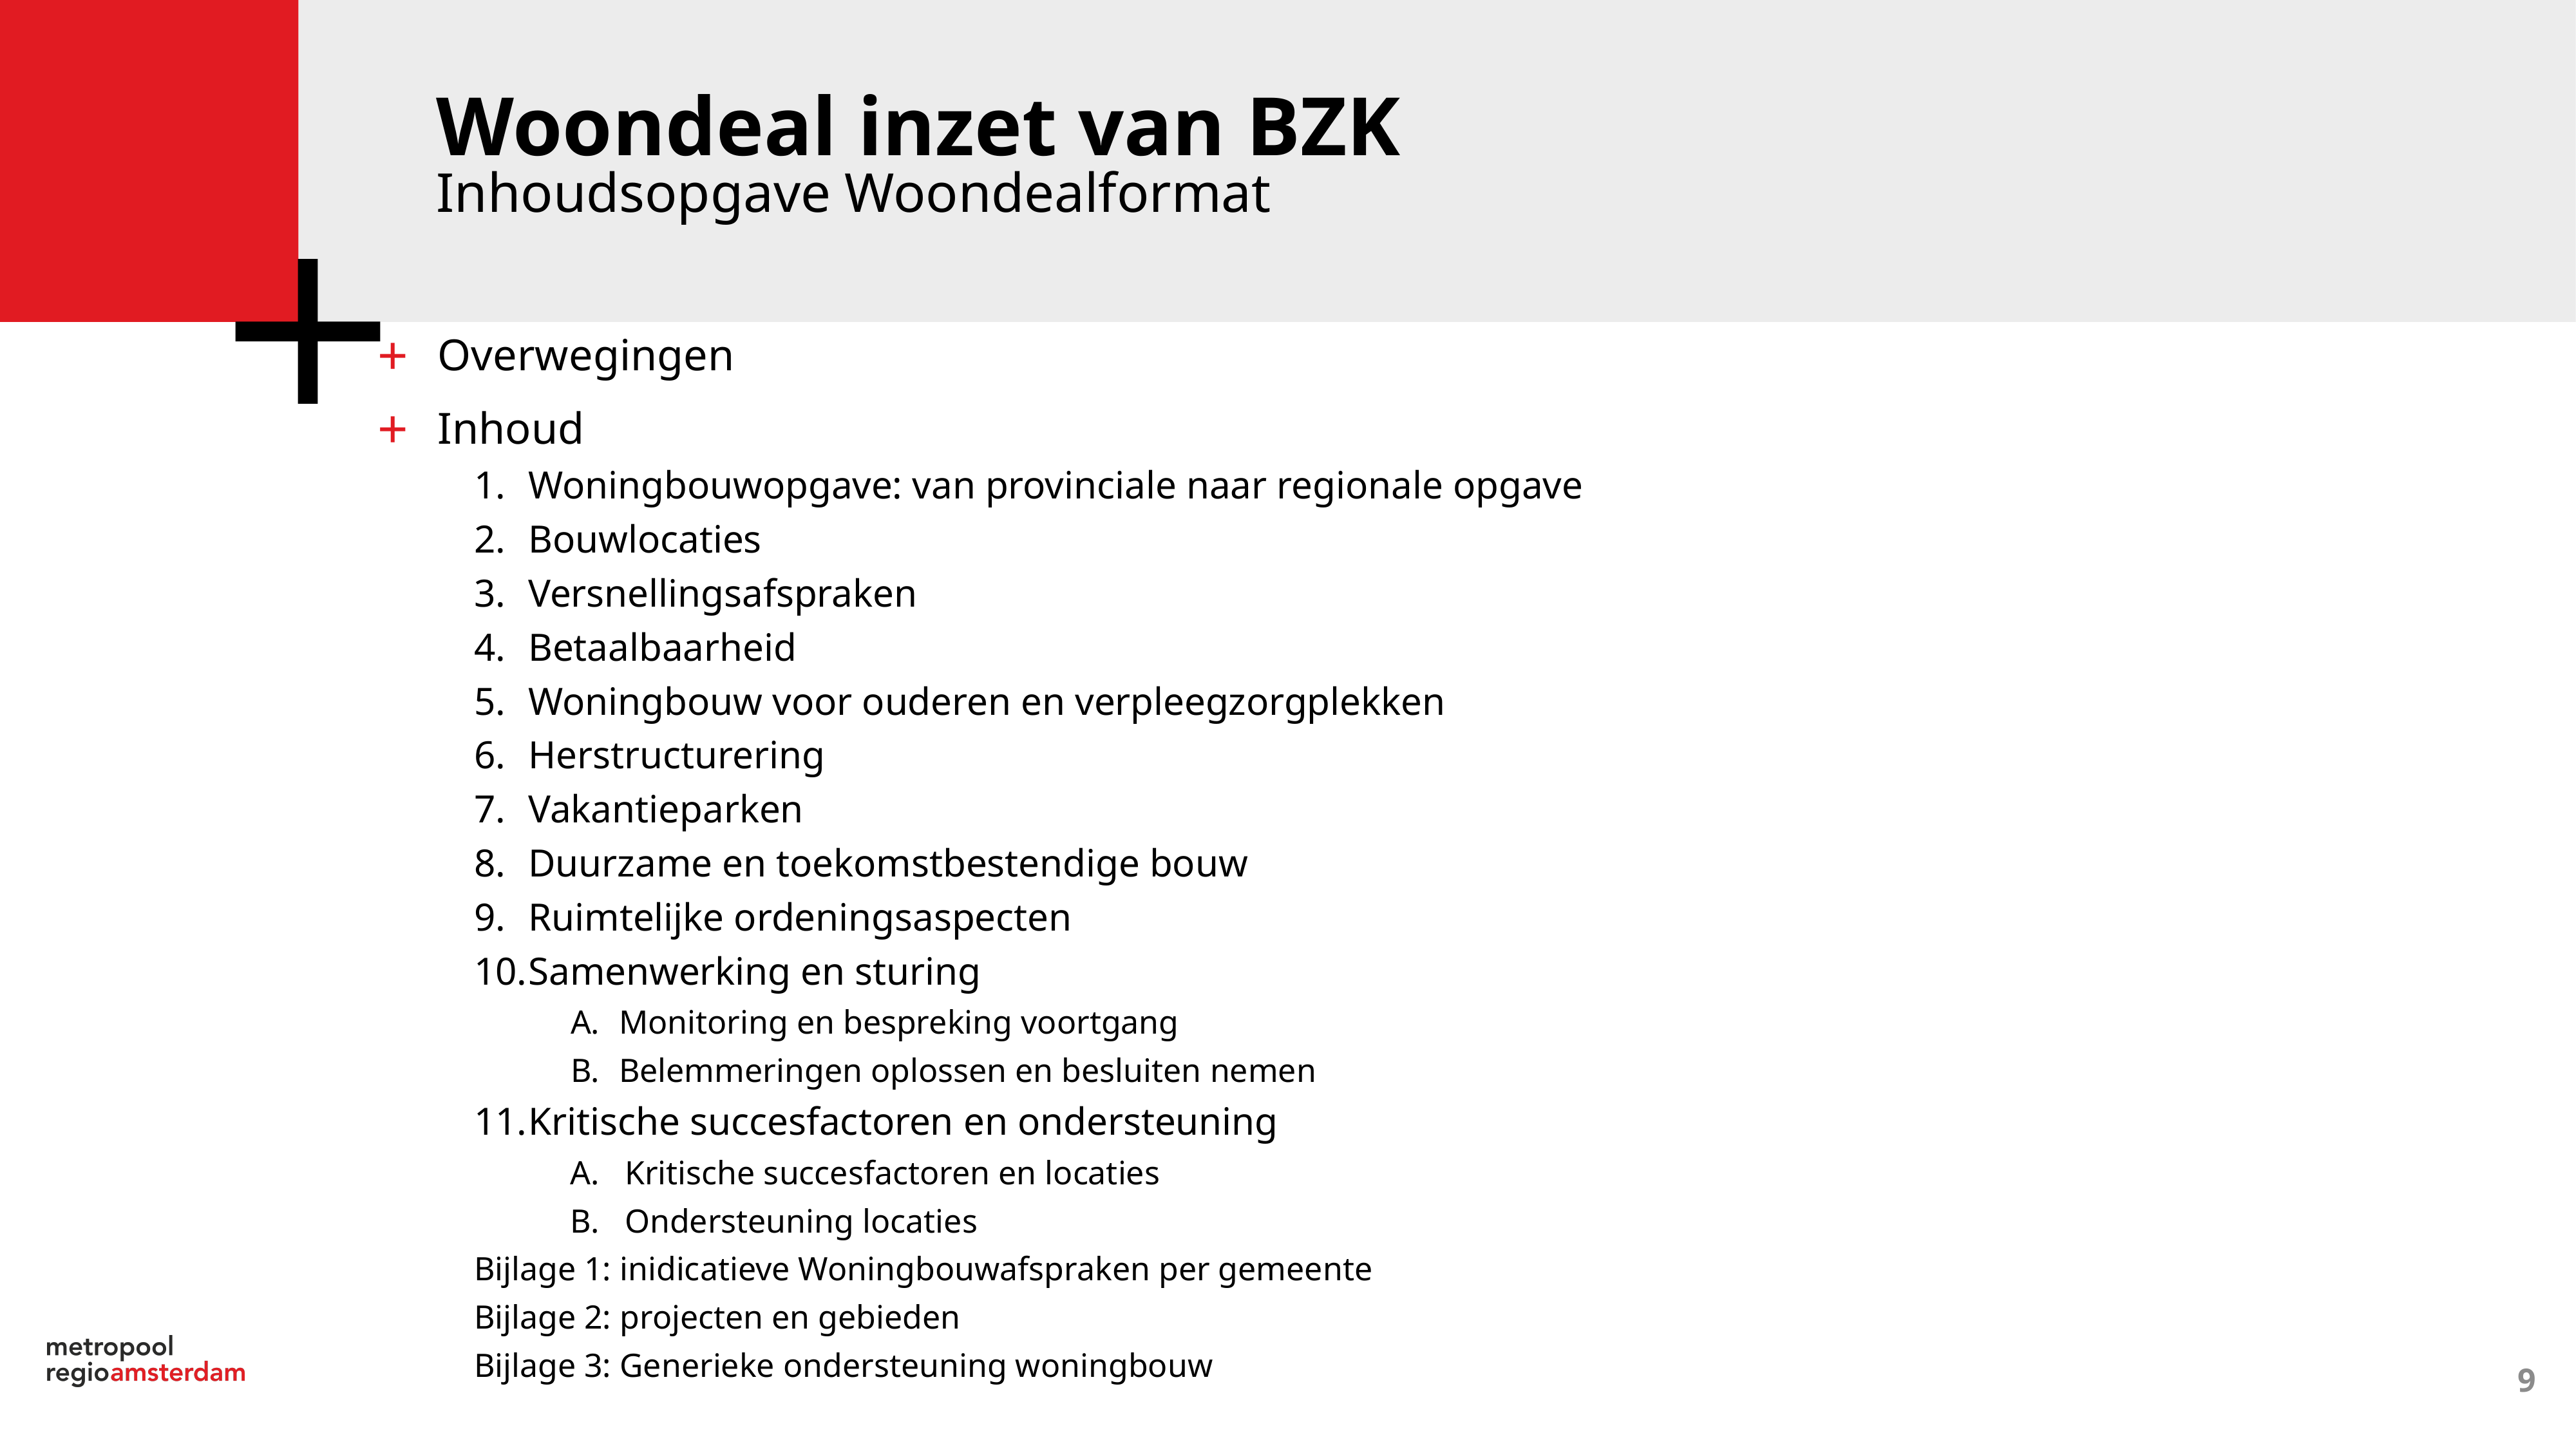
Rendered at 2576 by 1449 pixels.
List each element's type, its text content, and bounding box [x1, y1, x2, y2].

slide_number 9 [1965, 1343, 2546, 1421]
list Overwegingen Inhoud Woningbouwopgave: van provinciale naar regionale opgave Bouwlocaties Versnellingsafspraken Betaalbaarheid Woningbouw voor ouderen en verpleegzorgplekken Herstructurering Vakantieparken Duurzame en toekomstbestendige bouw Ruimtelijke ordeningsaspecten Samenwerking en sturing Monitoring en bespreking voortgang Belemmeringen oplossen en besluiten nemen Kritische succesfactoren en ondersteuning Kritische succesfactoren en locaties Ondersteuning locaties Bijlage 1: inidicatieve Woningbouwafspraken per gemeente Bijlage 2: projecten en gebieden Bijlage 3: Generieke ondersteuning woningbouw [377, 328, 2349, 1387]
picture [47, 1335, 245, 1387]
list Inhoudsopgave Woondealformat [427, 160, 2327, 240]
list Woondeal inzet van BZK [427, 80, 2576, 159]
